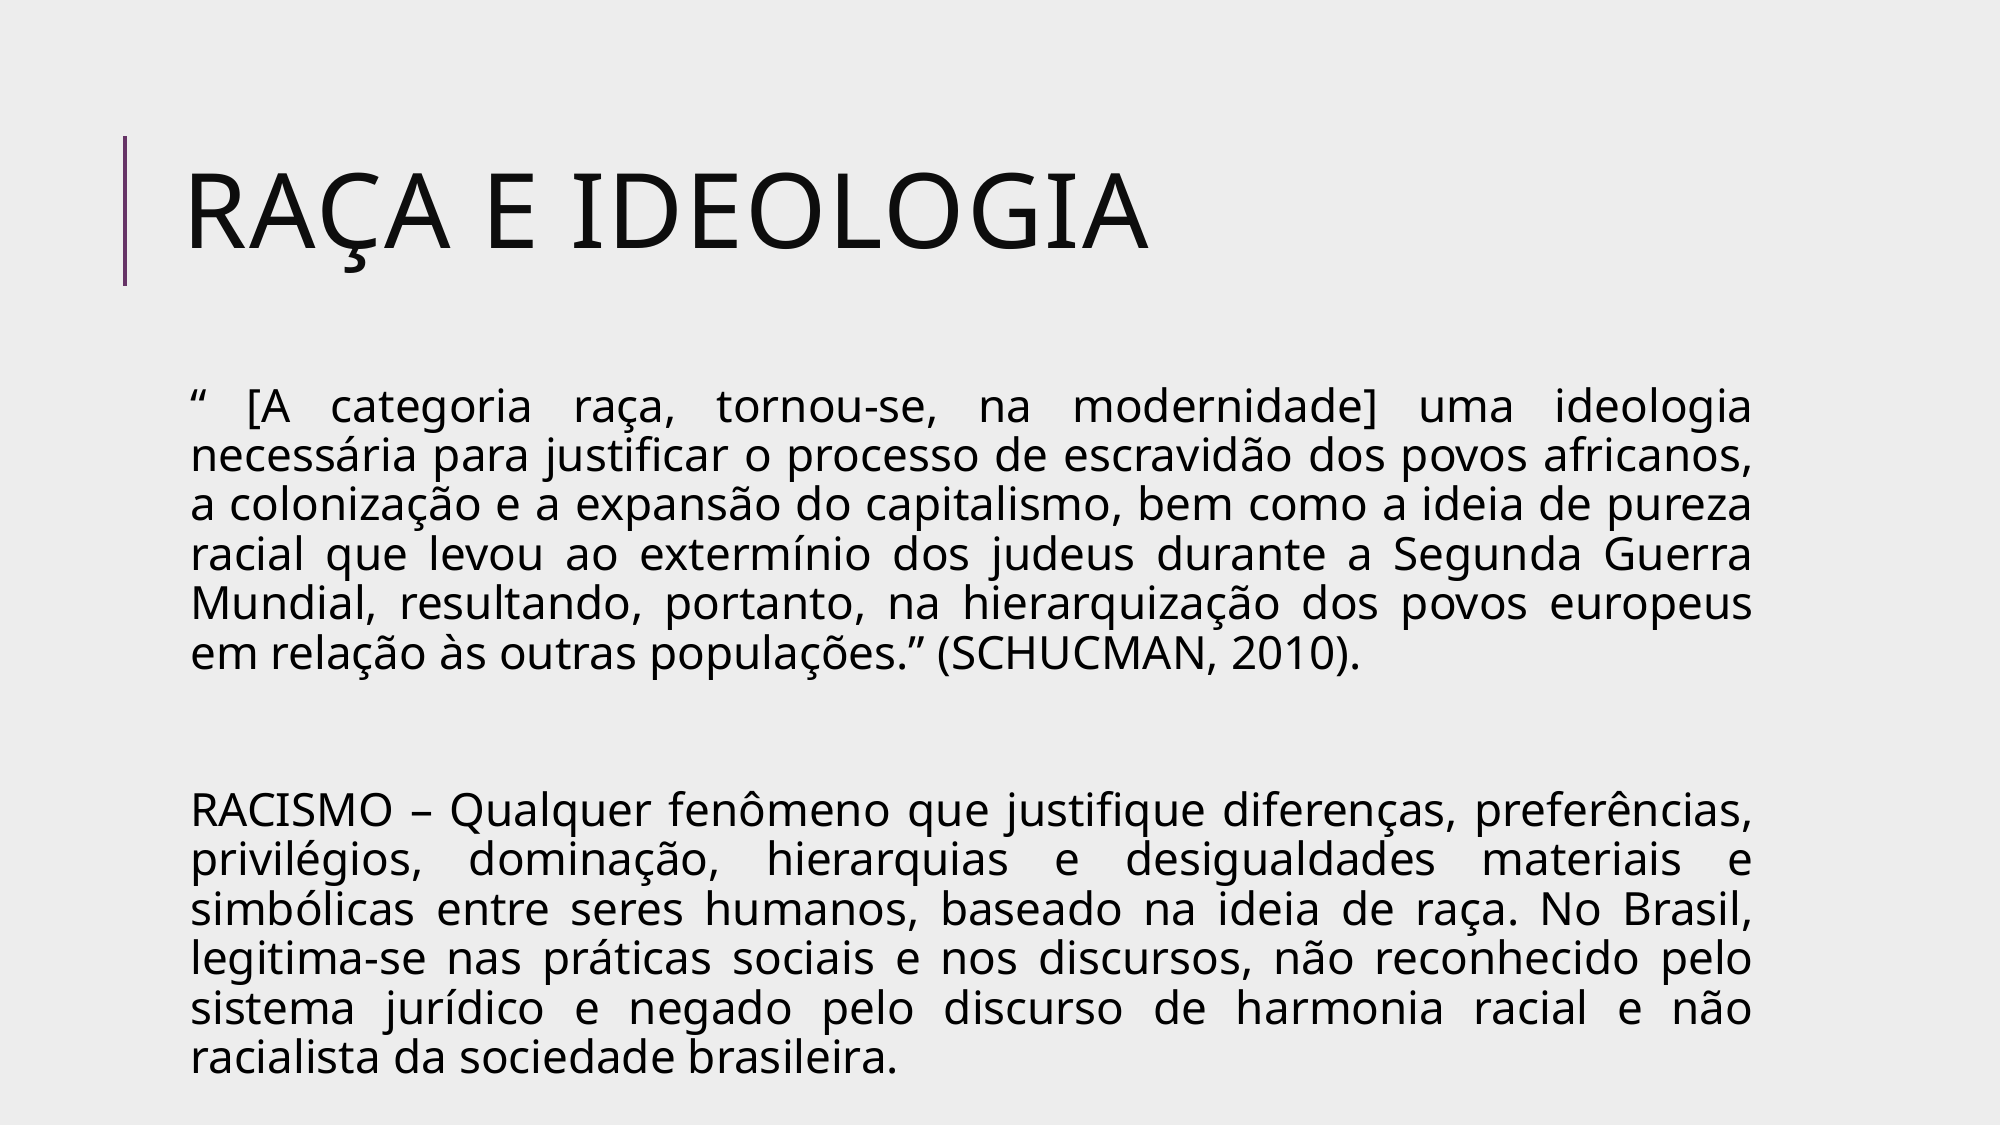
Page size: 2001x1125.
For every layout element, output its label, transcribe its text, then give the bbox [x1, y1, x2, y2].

list “ [A categoria raça, tornou-se, na modernidade] uma ideologia necessária para justificar o processo de escravidão dos povos africanos, a colonização e a expansão do capitalismo, bem como a ideia de pureza racial que levou ao extermínio dos judeus durante a Segunda Guerra Mundial, resultando, portanto, na hierarquização dos povos europeus em relação às outras populações.” (SCHUCMAN, 2010). RACISMO – Qualquer fenômeno que justifique diferenças, preferências, privilégios, dominação, hierarquias e desigualdades materiais e simbólicas entre seres humanos, baseado na ideia de raça. No Brasil, legitima-se nas práticas sociais e nos discursos, não reconhecido pelo sistema jurídico e negado pelo discurso de harmonia racial e não racialista da sociedade brasileira. [168, 375, 1763, 1035]
title Raça e ideologia [168, 96, 1763, 342]
